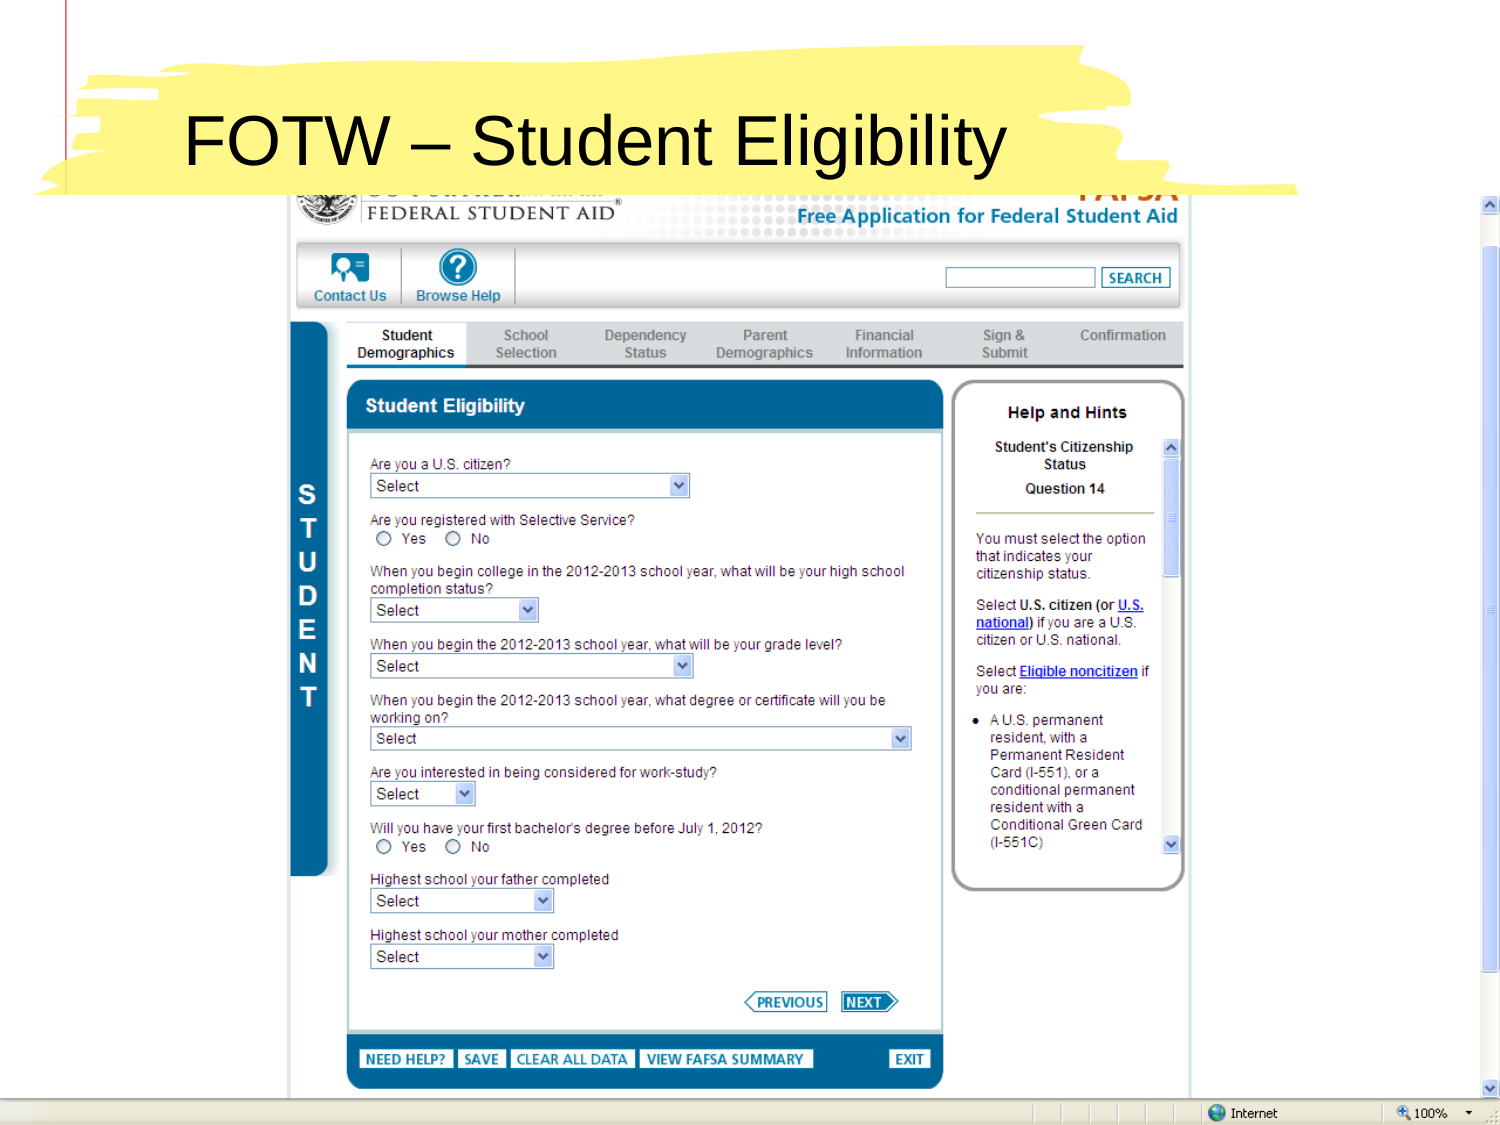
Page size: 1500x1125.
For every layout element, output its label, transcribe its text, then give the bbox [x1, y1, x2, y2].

picture [0, 0, 1500, 1125]
title FOTW – Student Eligibility [50, 87, 1450, 193]
